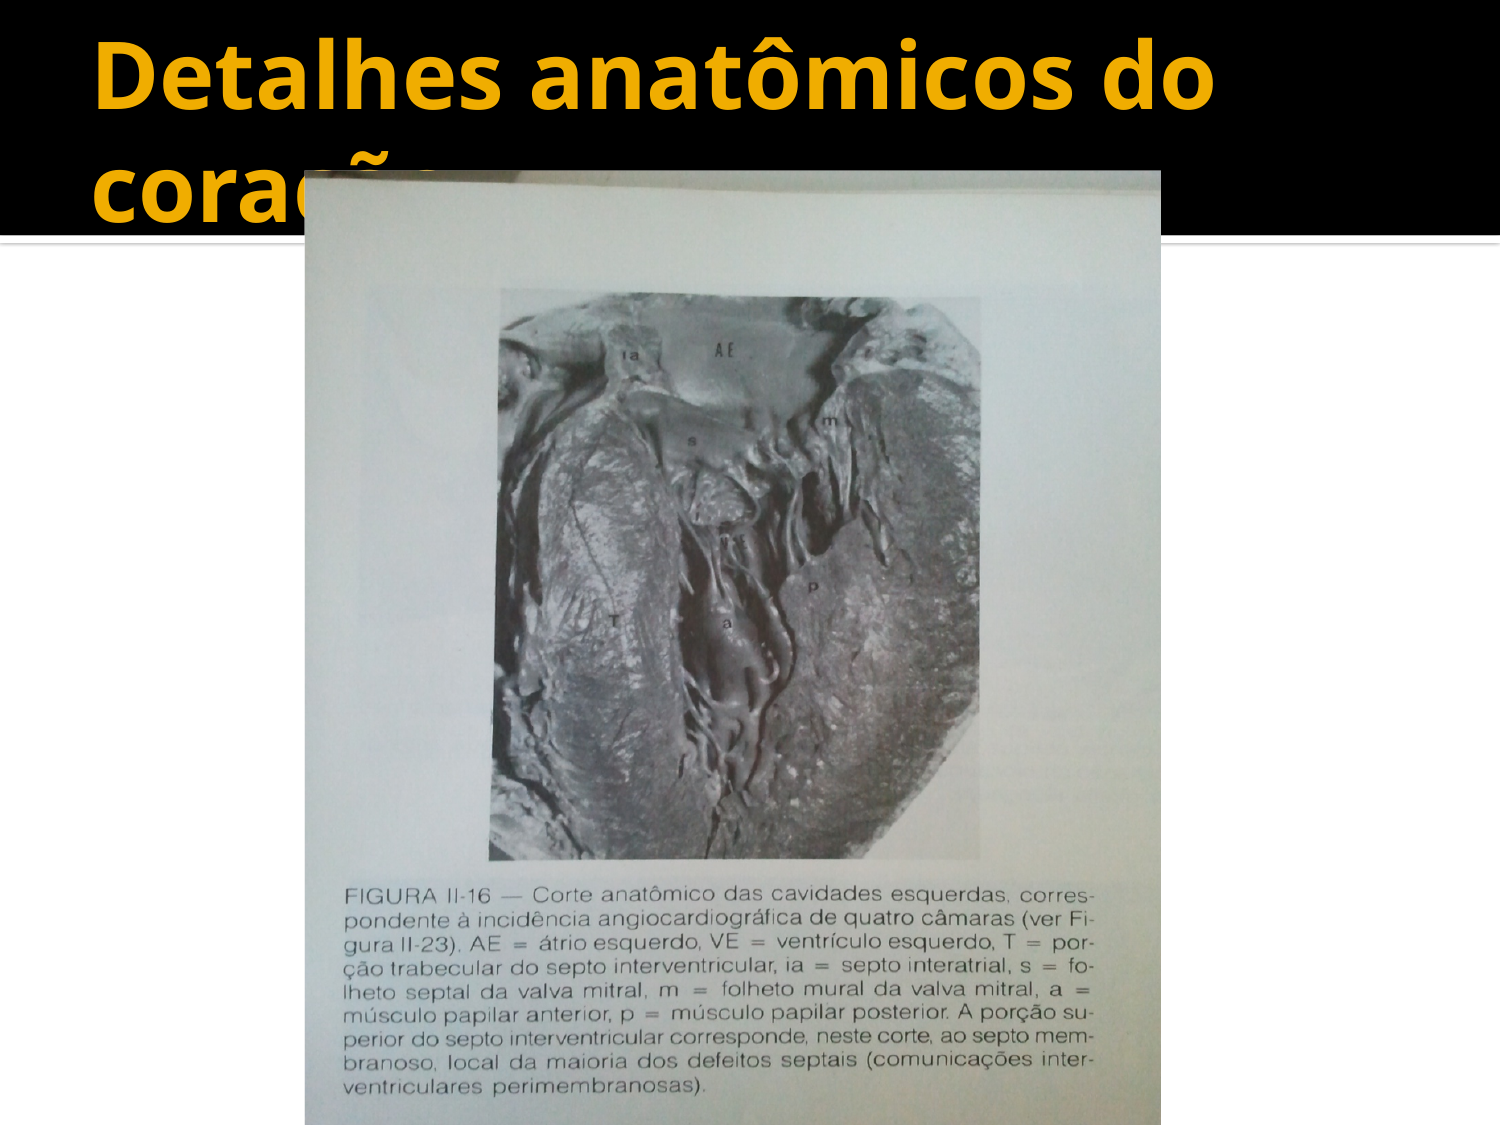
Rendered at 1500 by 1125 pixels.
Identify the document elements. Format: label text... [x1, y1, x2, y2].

title Detalhes anatômicos do coração [75, 25, 1425, 231]
picture [305, 1076, 1161, 1124]
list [254, 219, 1210, 1076]
picture [305, 171, 1161, 219]
